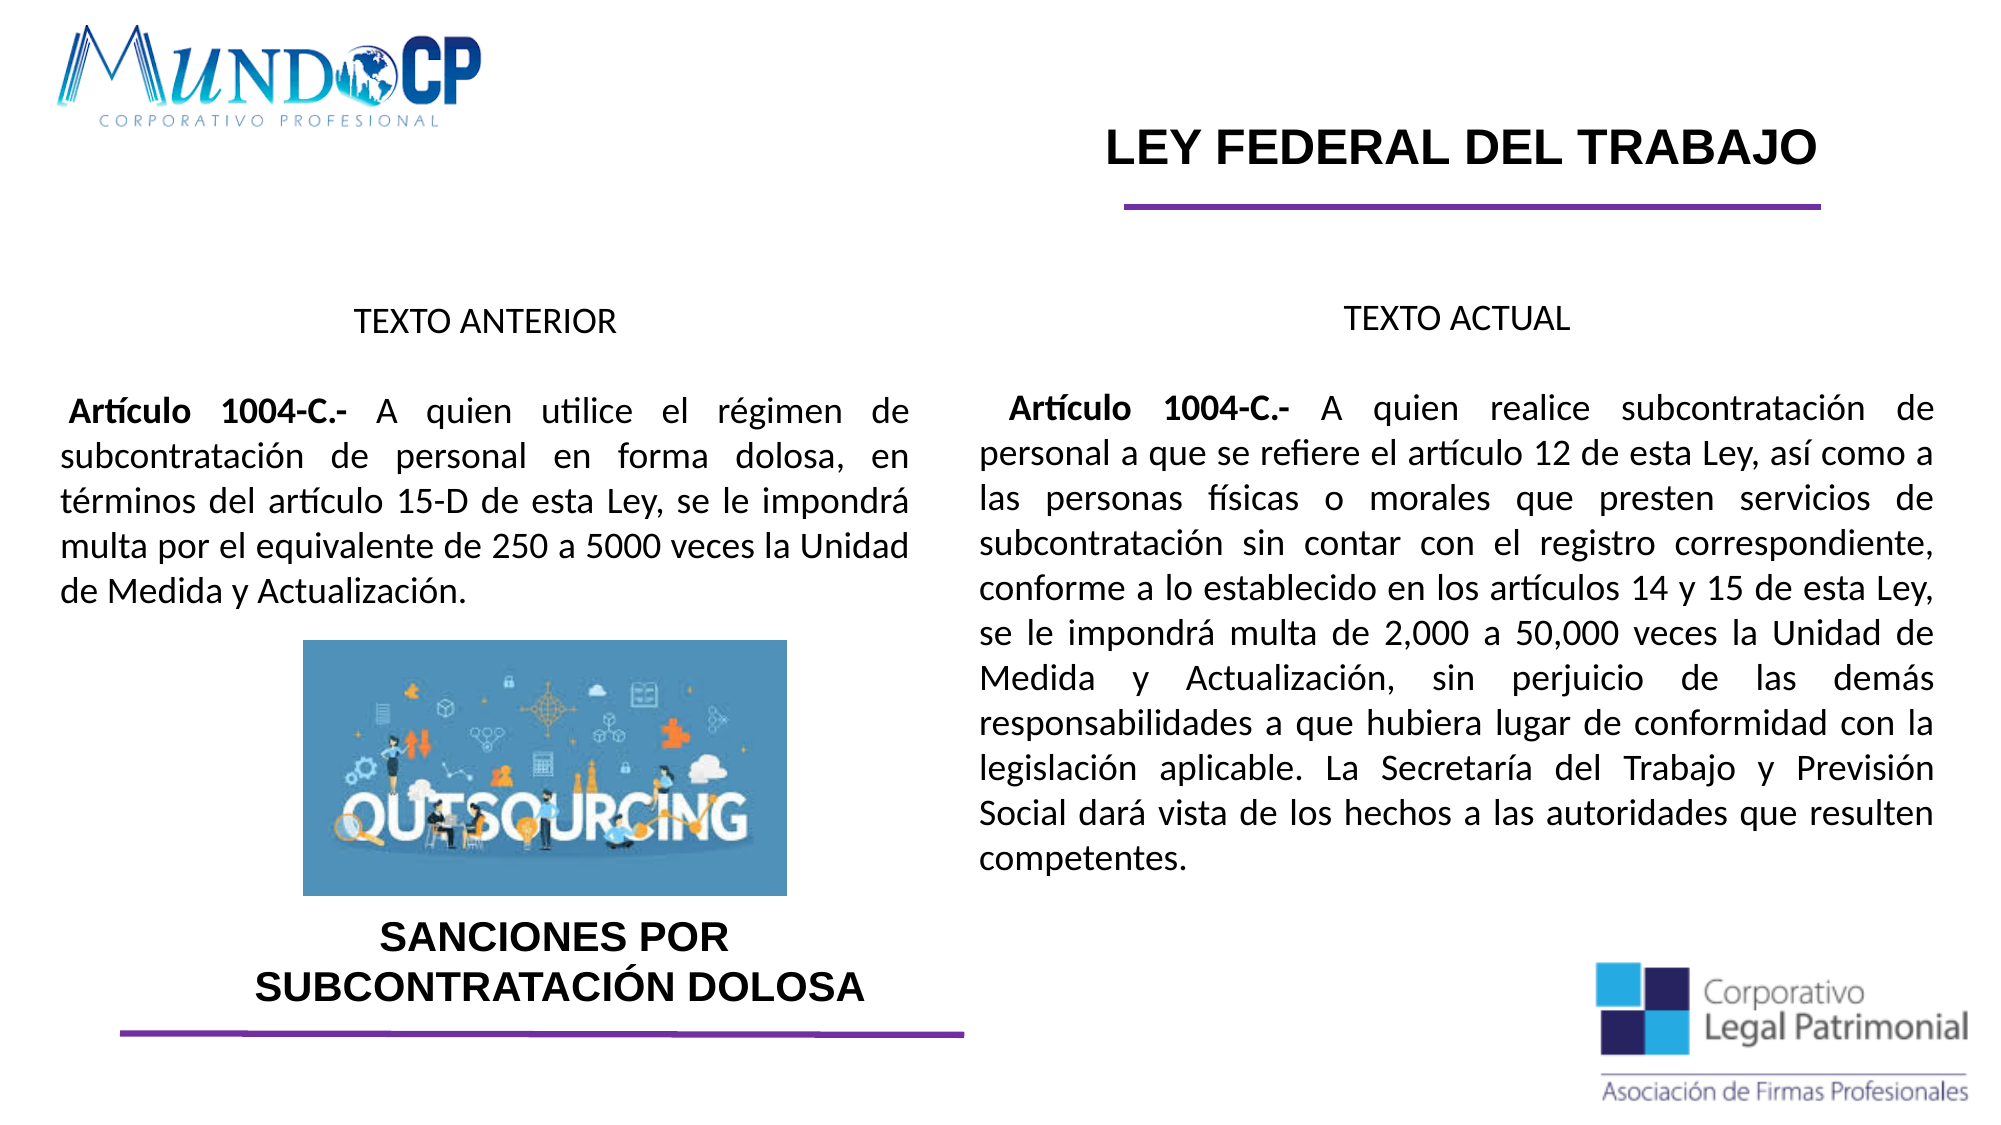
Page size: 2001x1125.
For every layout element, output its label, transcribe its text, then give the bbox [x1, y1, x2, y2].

picture [303, 640, 787, 896]
text_box LEY FEDERAL DEL TRABAJO [1091, 107, 1865, 182]
text_box TEXTO ACTUAL Artículo 1004-C.- A quien realice subcontratación de personal a que se refiere el artículo 12 de esta Ley, así como a las personas físicas o morales que presten servicios de subcontratación sin contar con el registro correspondiente, conforme a lo establecido en los artículos 14 y 15 de esta Ley, se le impondrá multa de 2,000 a 50,000 veces la Unidad de Medida y Actualización, sin perjuicio de las demás responsabilidades a que hubiera lugar de conformidad con la legislación aplicable. La Secretaría del Trabajo y Previsión Social dará vista de los hechos a las autoridades que resulten competentes. [964, 285, 1950, 886]
text_box SANCIONES POR SUBCONTRATACIÓN DOLOSA [125, 902, 995, 1018]
picture [0, 25, 521, 132]
text_box TEXTO ANTERIOR Artículo 1004-C.- A quien utilice el régimen de subcontratación de personal en forma dolosa, en términos del artículo 15-D de esta Ley, se le impondrá multa por el equivalente de 250 a 5000 veces la Unidad de Medida y Actualización. [45, 288, 926, 619]
picture [1586, 939, 1985, 1125]
